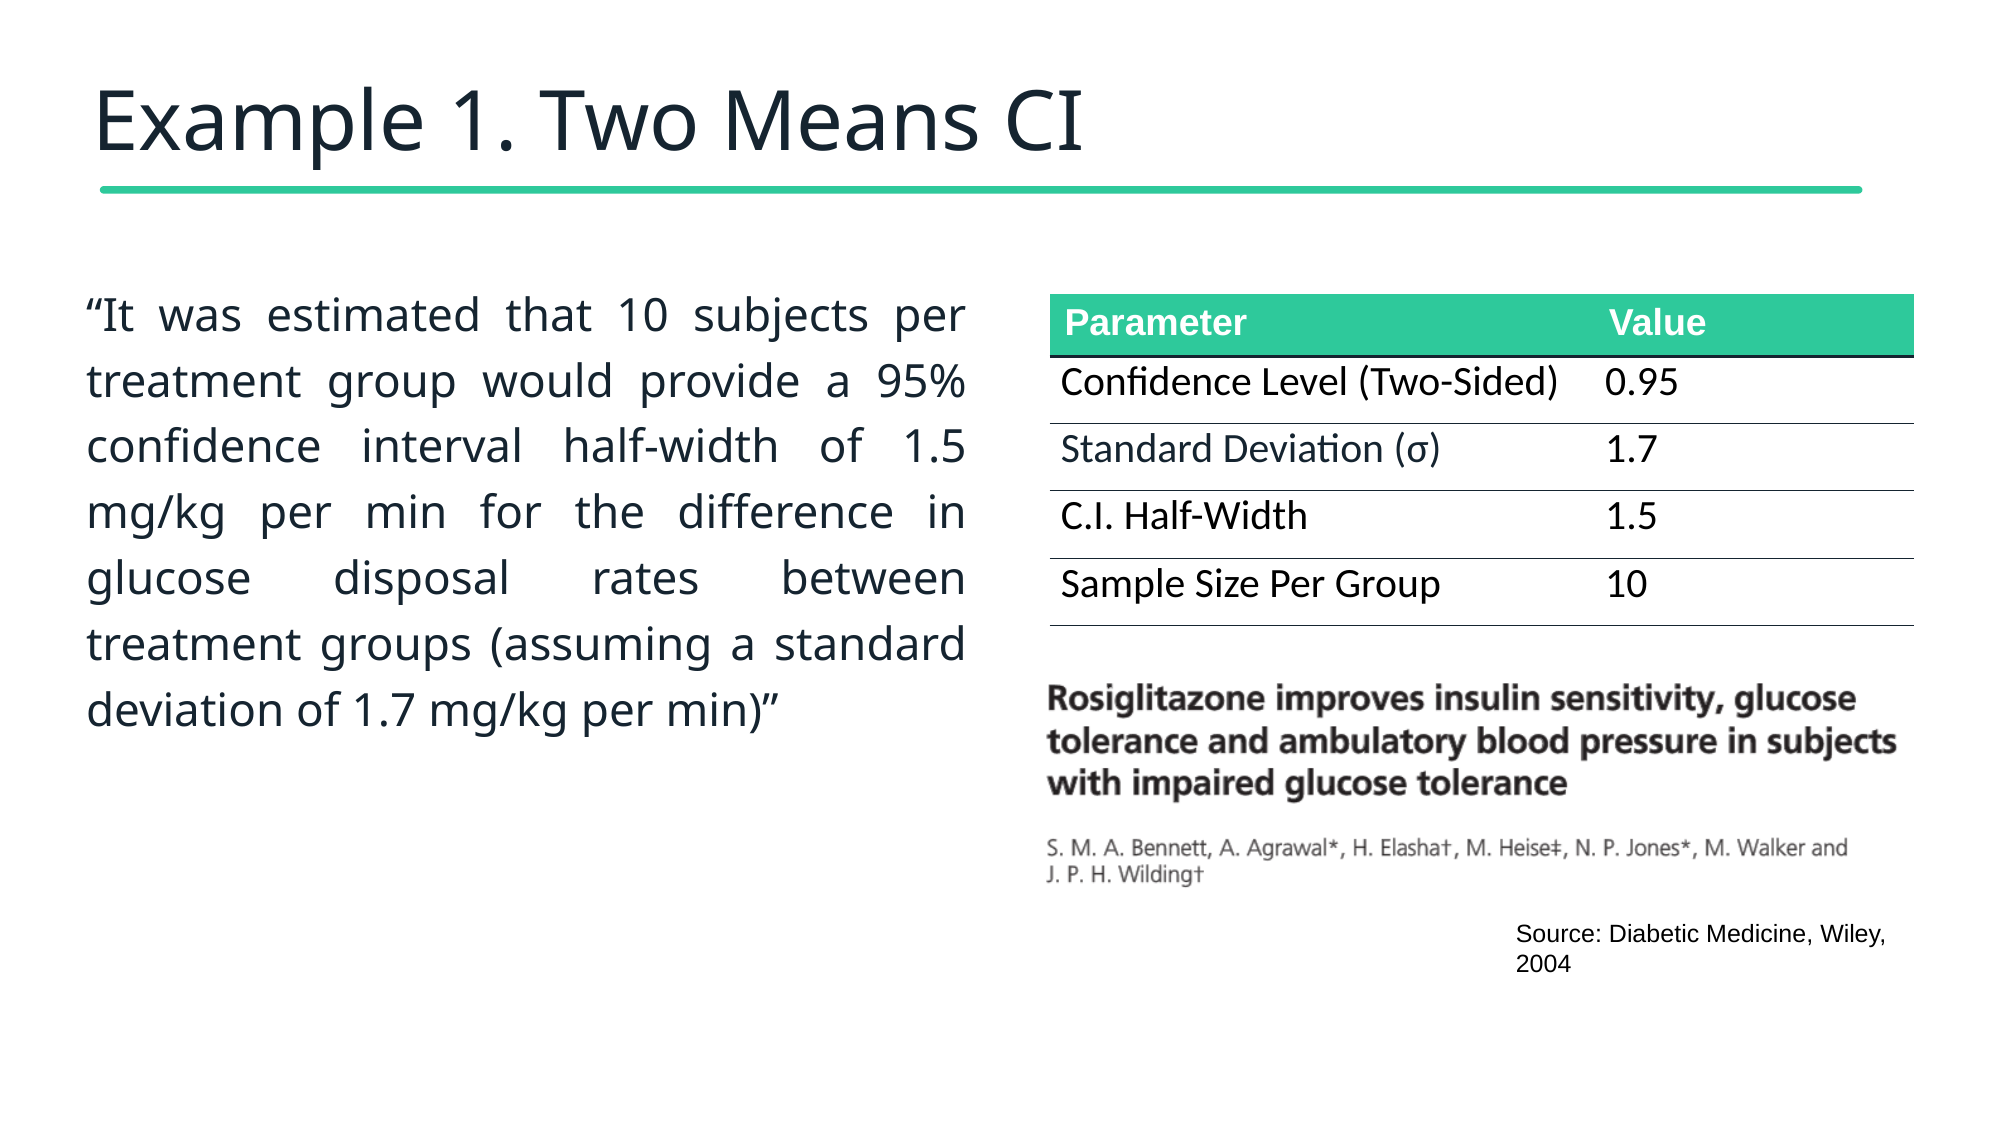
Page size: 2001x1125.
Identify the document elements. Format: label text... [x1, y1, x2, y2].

table_cell Confidence Level (Two-Sided) [1050, 358, 1594, 423]
table_cell 10 [1594, 559, 1914, 625]
title Example 1. Two Means CI [87, 56, 1912, 173]
picture [1035, 666, 1967, 915]
table_header Parameter [1050, 294, 1594, 355]
table_cell Standard Deviation (σ) [1050, 424, 1594, 490]
table_cell 1.7 [1594, 424, 1914, 490]
list “It was estimated that 10 subjects per treatment group would provide a 95% confidence interval half-width of 1.5 mg/kg per min for the difference in glucose disposal rates between treatment groups (assuming a standard deviation of 1.7 mg/kg per min)” [85, 219, 968, 1032]
table_cell 1.5 [1594, 491, 1914, 558]
table_cell C.I. Half-Width [1050, 491, 1594, 558]
table_cell Sample Size Per Group [1050, 559, 1594, 625]
table_header Value [1594, 294, 1914, 355]
table_cell 0.95 [1594, 358, 1914, 423]
text_box Source: Diabetic Medicine, Wiley, 2004 [1501, 924, 1954, 985]
